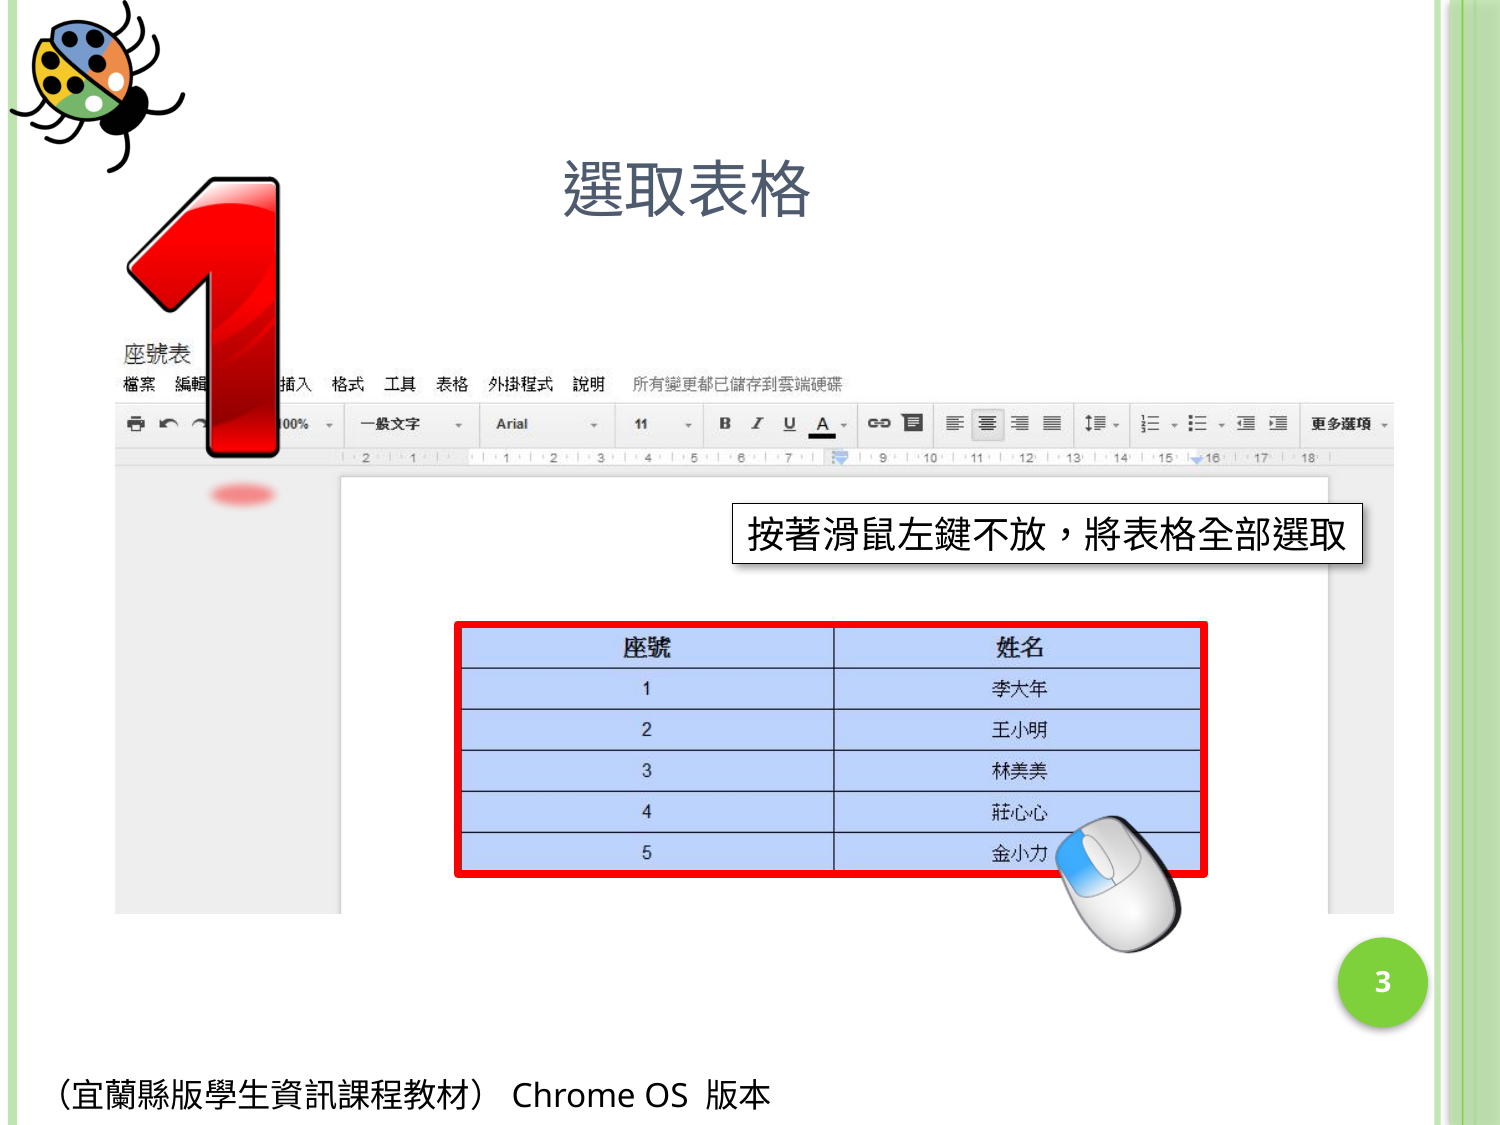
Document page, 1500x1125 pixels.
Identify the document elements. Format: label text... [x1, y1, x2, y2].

picture [0, 0, 169, 176]
picture [115, 175, 1395, 987]
slide_number 3 [1333, 940, 1434, 1027]
title 選取表格 [75, 45, 1300, 233]
